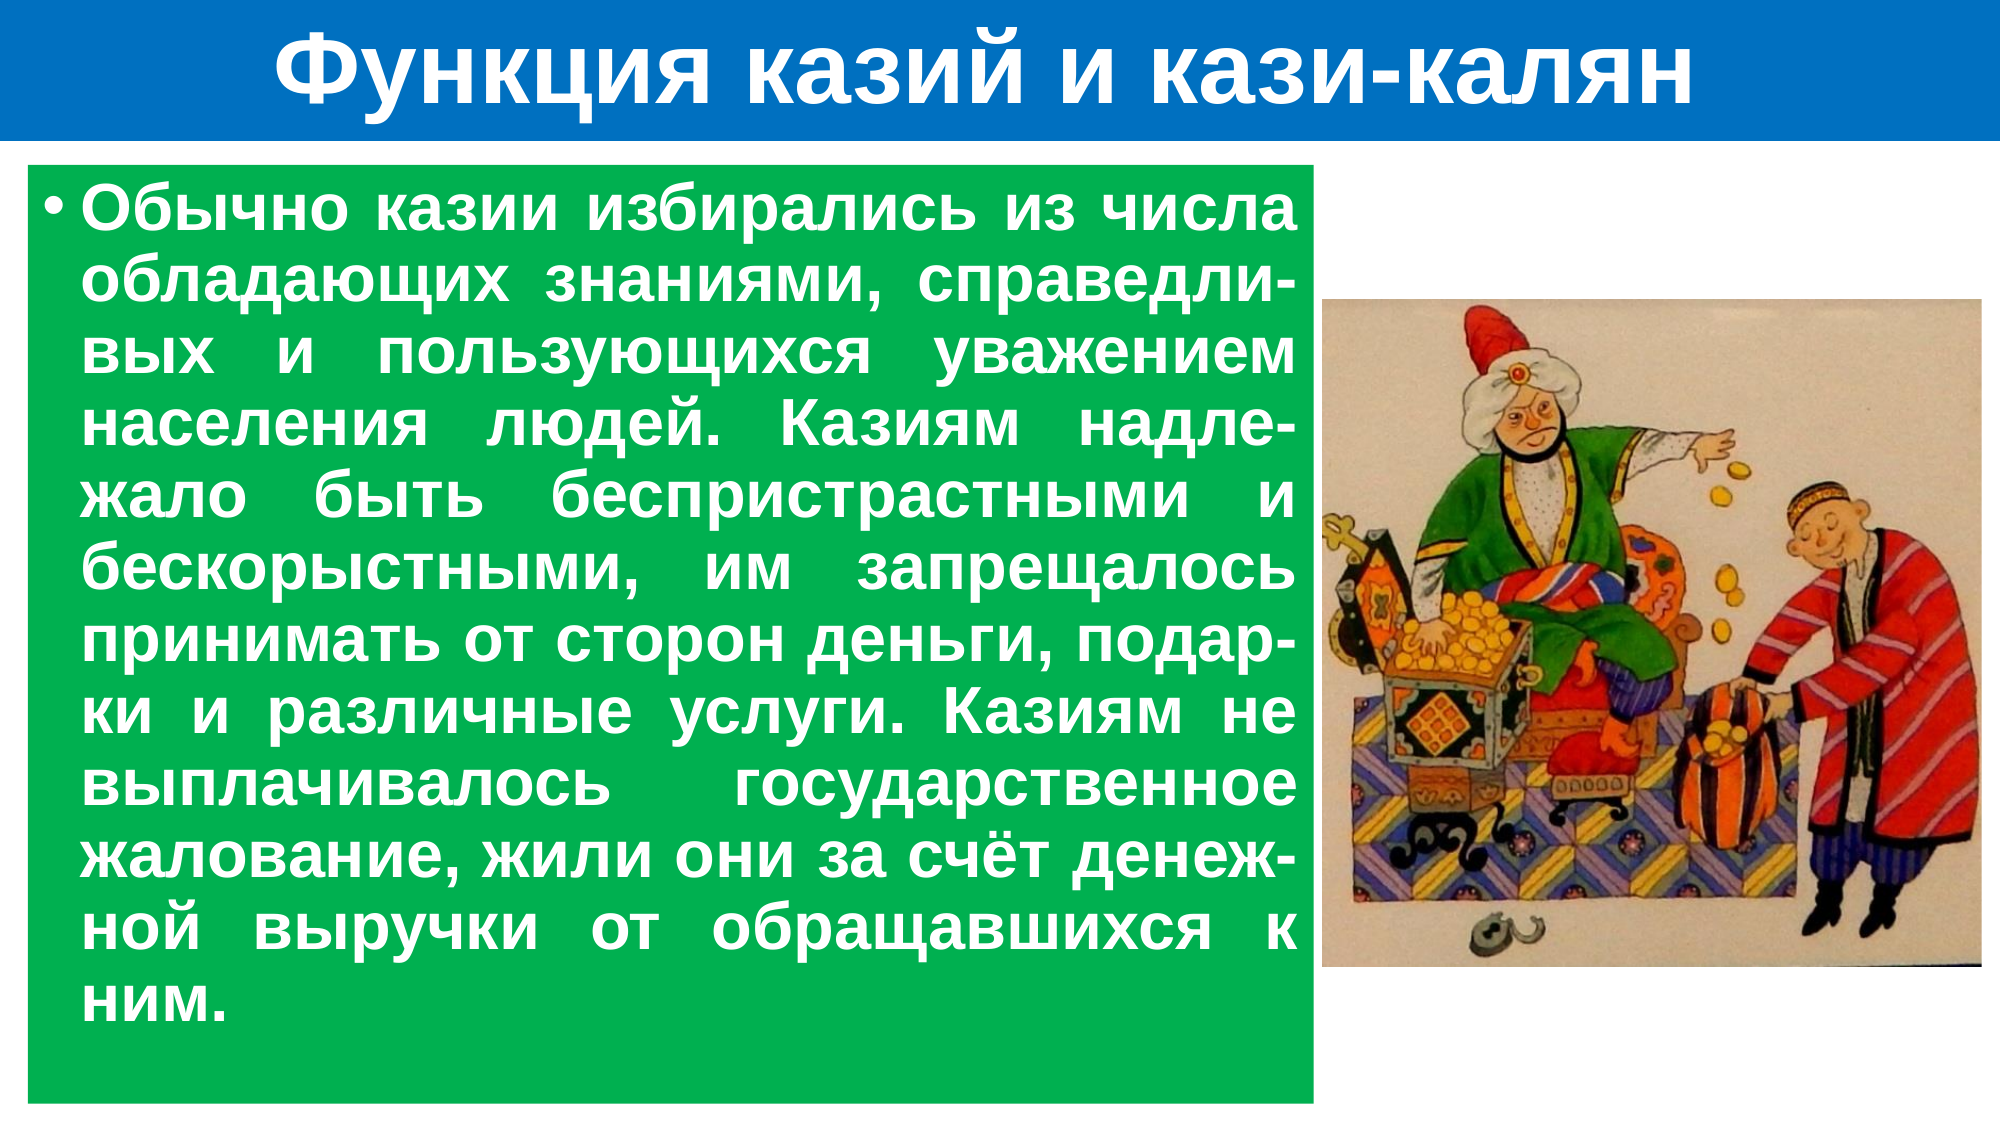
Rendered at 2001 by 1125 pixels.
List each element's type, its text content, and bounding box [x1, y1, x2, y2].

text_box Функция казий и кази-калян [0, 0, 2000, 141]
picture [1322, 299, 1982, 967]
list Обычно казии избирались из числа обладающих знаниями, справедли- вых и пользующихся уважением населения людей. Казиям надле-жало быть беспристрастными и бескорыстными, им запрещалось принимать от сторон деньги, подар-ки и различные услуги. Казиям не выплачивалось государственное жалование, жили они за счёт денеж-ной выручки от обращавшихся к ним. [27, 164, 1314, 1104]
